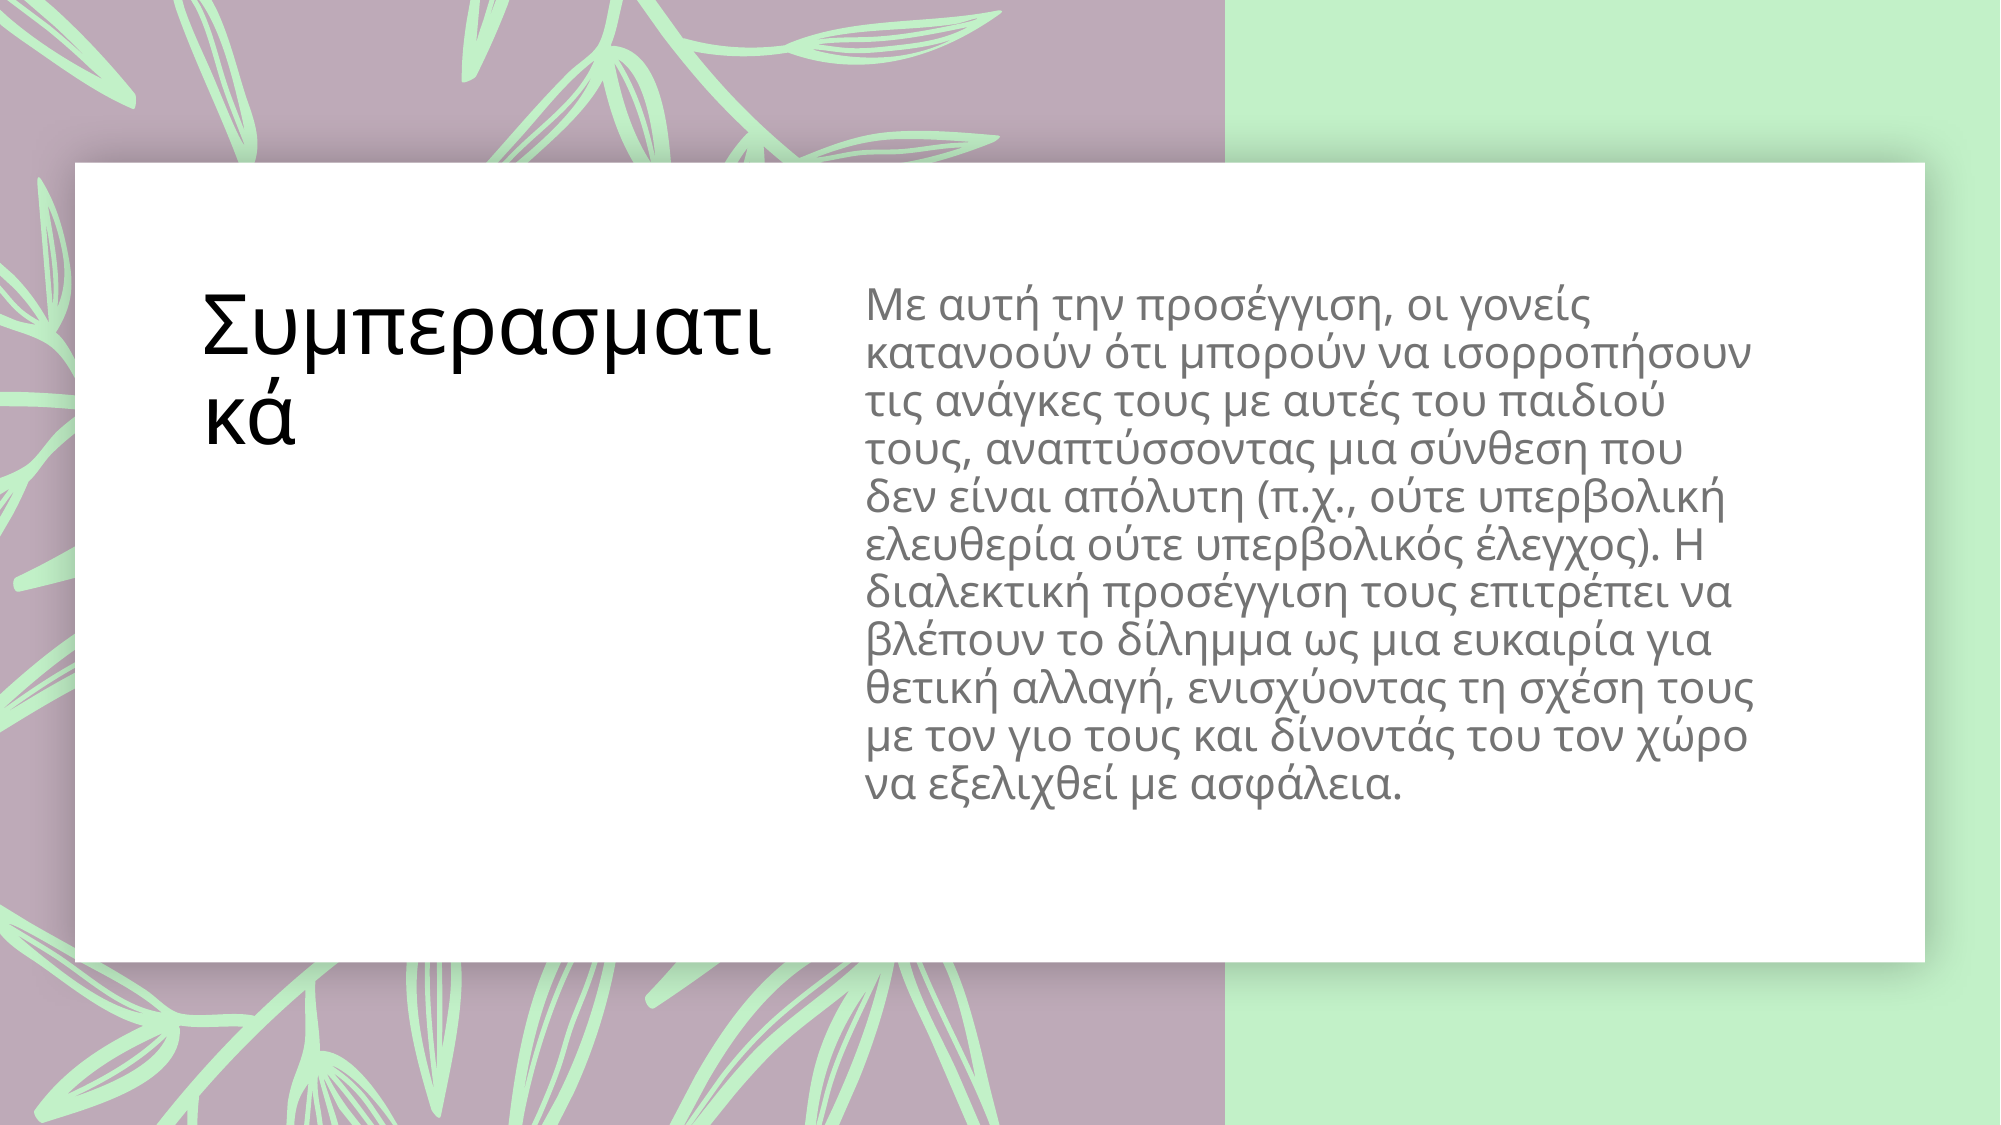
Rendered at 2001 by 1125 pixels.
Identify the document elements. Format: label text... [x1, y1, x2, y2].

list Με αυτή την προσέγγιση, οι γονείς κατανοούν ότι μπορούν να ισορροπήσουν τις ανάγκες τους με αυτές του παιδιού τους, αναπτύσσοντας μια σύνθεση που δεν είναι απόλυτη (π.χ., ούτε υπερβολική ελευθερία ούτε υπερβολικός έλεγχος). Η διαλεκτική προσέγγιση τους επιτρέπει να βλέπουν το δίλημμα ως μια ευκαιρία για θετική αλλαγή, ενισχύοντας τη σχέση τους με τον γιο τους και δίνοντάς του τον χώρο να εξελιχθεί με ασφάλεια. [1226, 275, 1775, 850]
text_box [1226, 161, 1927, 964]
text_box [1226, 0, 2000, 1125]
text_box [0, 0, 1226, 1125]
